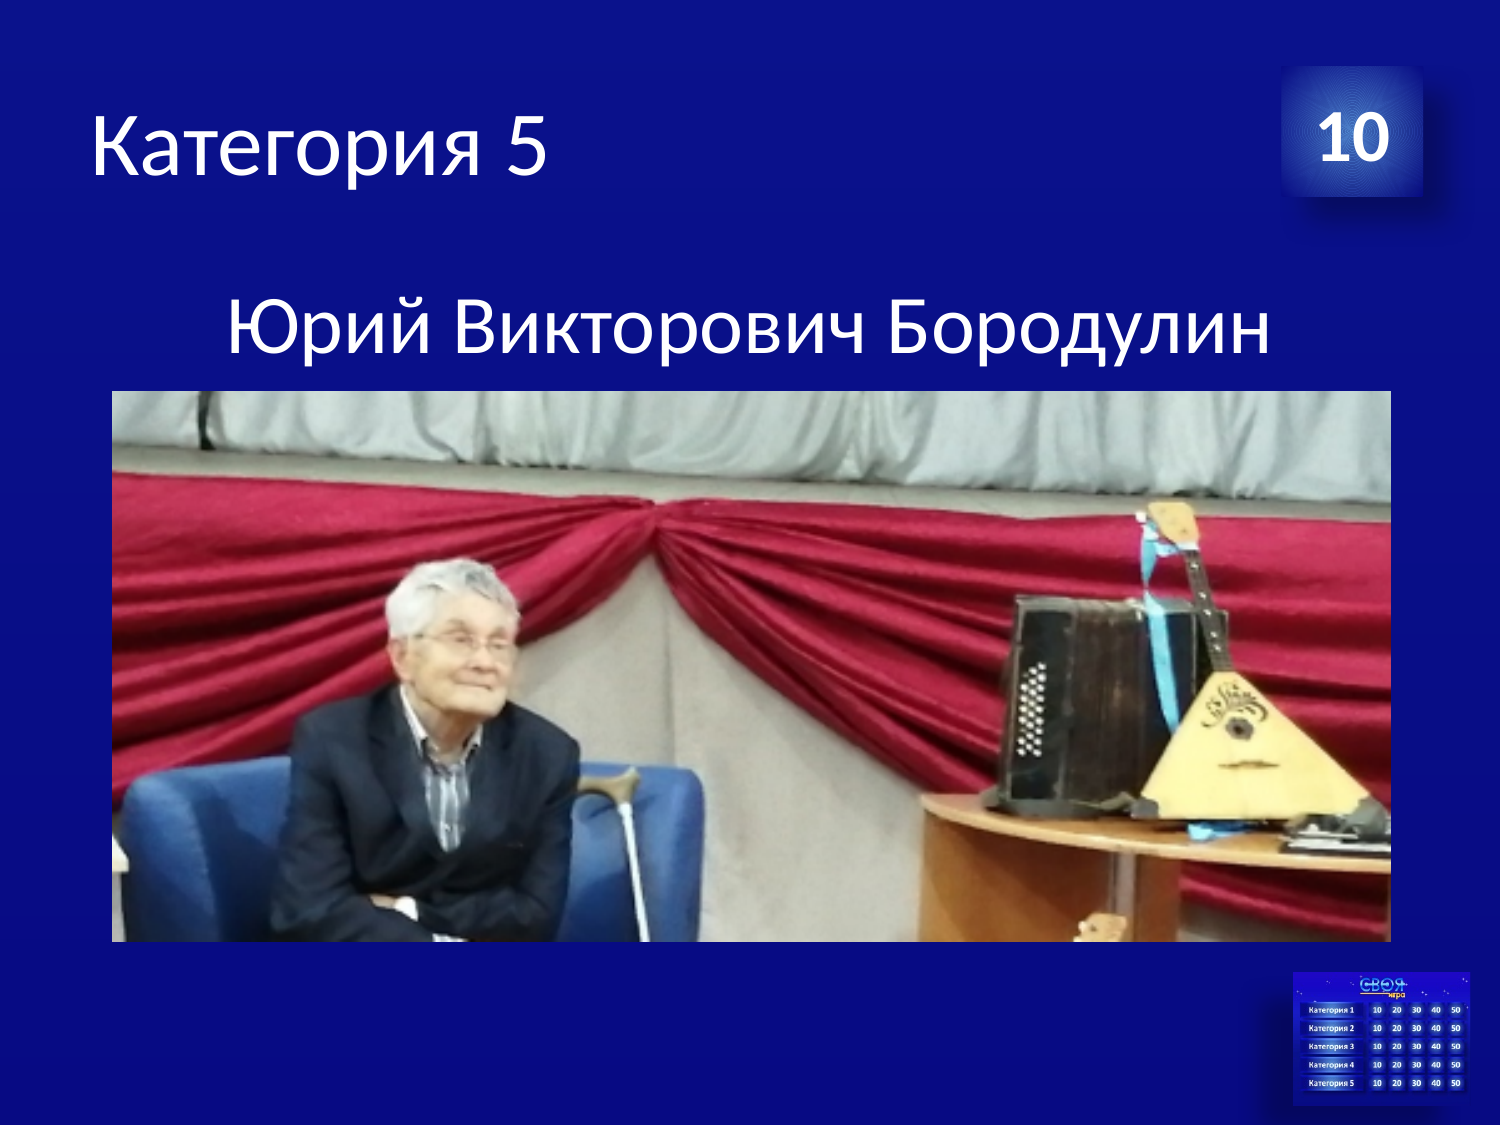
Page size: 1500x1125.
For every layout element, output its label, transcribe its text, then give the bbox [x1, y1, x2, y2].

list Юрий Викторович Бородулин [75, 262, 1425, 1000]
title Категория 5 [75, 45, 1258, 233]
text_box 10 [1279, 64, 1425, 198]
picture [111, 390, 1391, 943]
picture [1293, 972, 1471, 1106]
